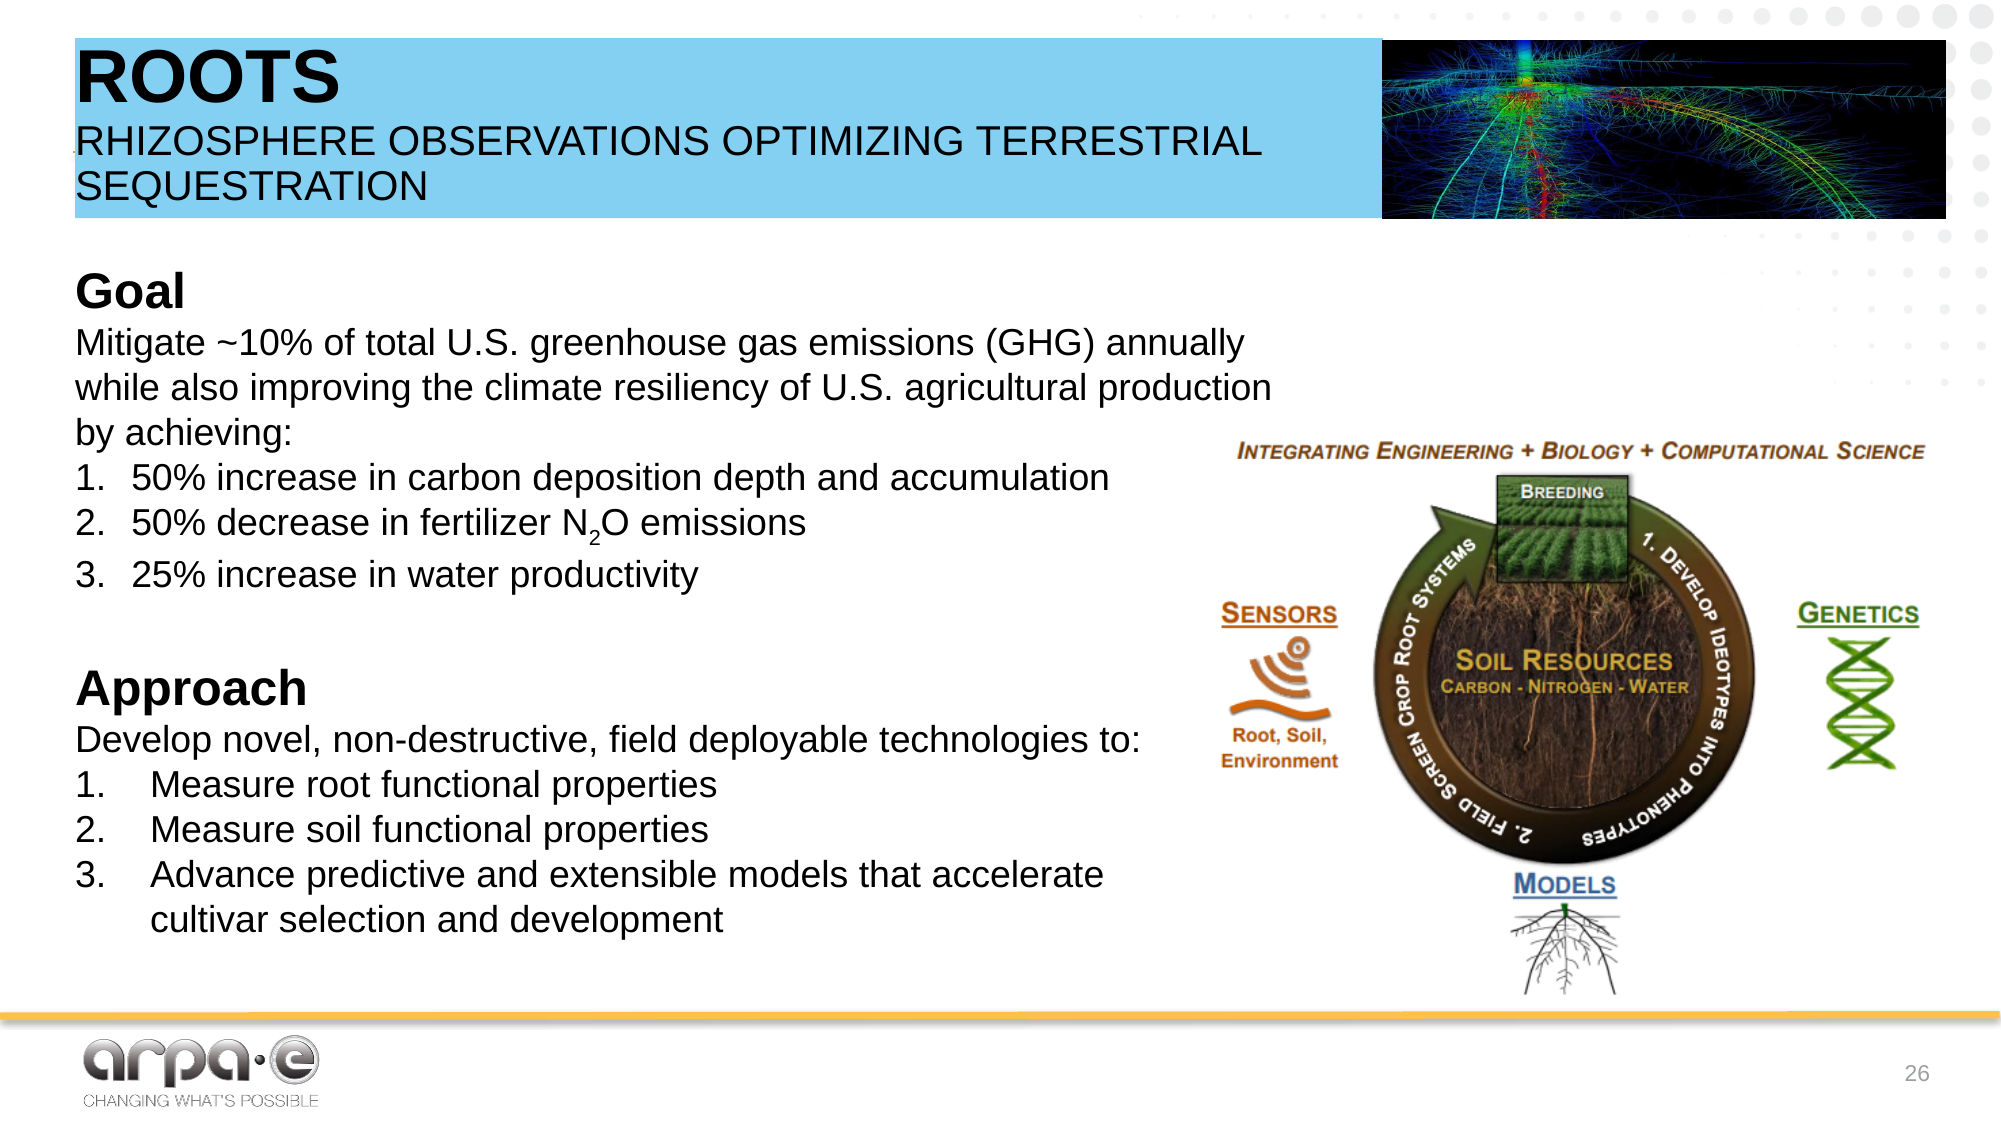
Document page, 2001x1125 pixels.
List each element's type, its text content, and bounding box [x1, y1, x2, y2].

text_box ROOTS RHIZOSPHERE OBSERVATIONS OPTIMIZING TERRESTRIAL SEQUESTRATION [75, 38, 1383, 219]
picture [72, 1028, 332, 1121]
picture [499, 0, 2000, 416]
slide_number 25 [1838, 1042, 1931, 1103]
picture [1204, 431, 1931, 1000]
text_box Goal Mitigate ~10% of total U.S. greenhouse gas emissions (GHG) annually while also improving the climate resiliency of U.S. agricultural production by achieving: 50% increase in carbon deposition depth and accumulation 50% decrease in fertilizer N2O emissions 25% increase in water productivity [73, 254, 1319, 598]
text_box Approach Develop novel, non-destructive, field deployable technologies to: Measure root functional properties Measure soil functional properties Advance predictive and extensible models that accelerate cultivar selection and development [73, 616, 1165, 979]
